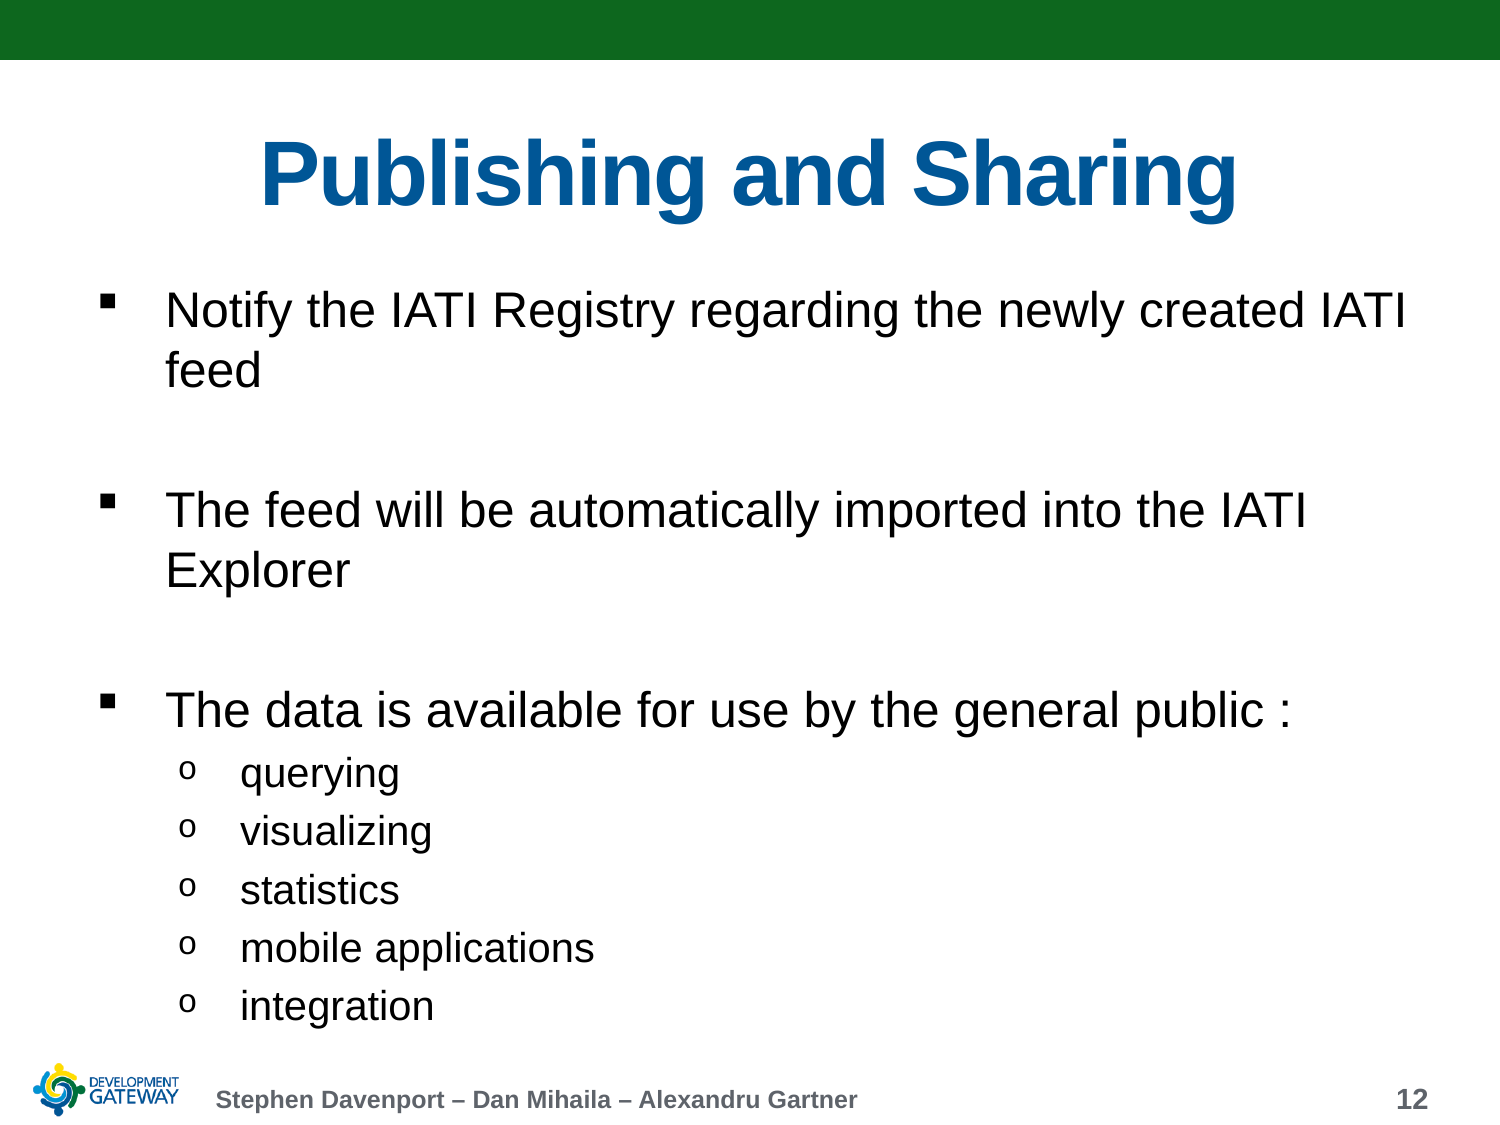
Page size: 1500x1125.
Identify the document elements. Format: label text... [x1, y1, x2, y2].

picture [24, 1062, 188, 1117]
title Publishing and Sharing [75, 87, 1425, 250]
text_box Stephen Davenport – Dan Mihaila – Alexandru Gartner [199, 1071, 875, 1125]
text_box Notify the IATI Registry regarding the newly created IATI feed The feed will be automatically imported into the IATI Explorer The data is available for use by the general public : querying visualizing statistics mobile applications integration [74, 262, 1425, 1045]
text_box 12 [1325, 1071, 1500, 1125]
